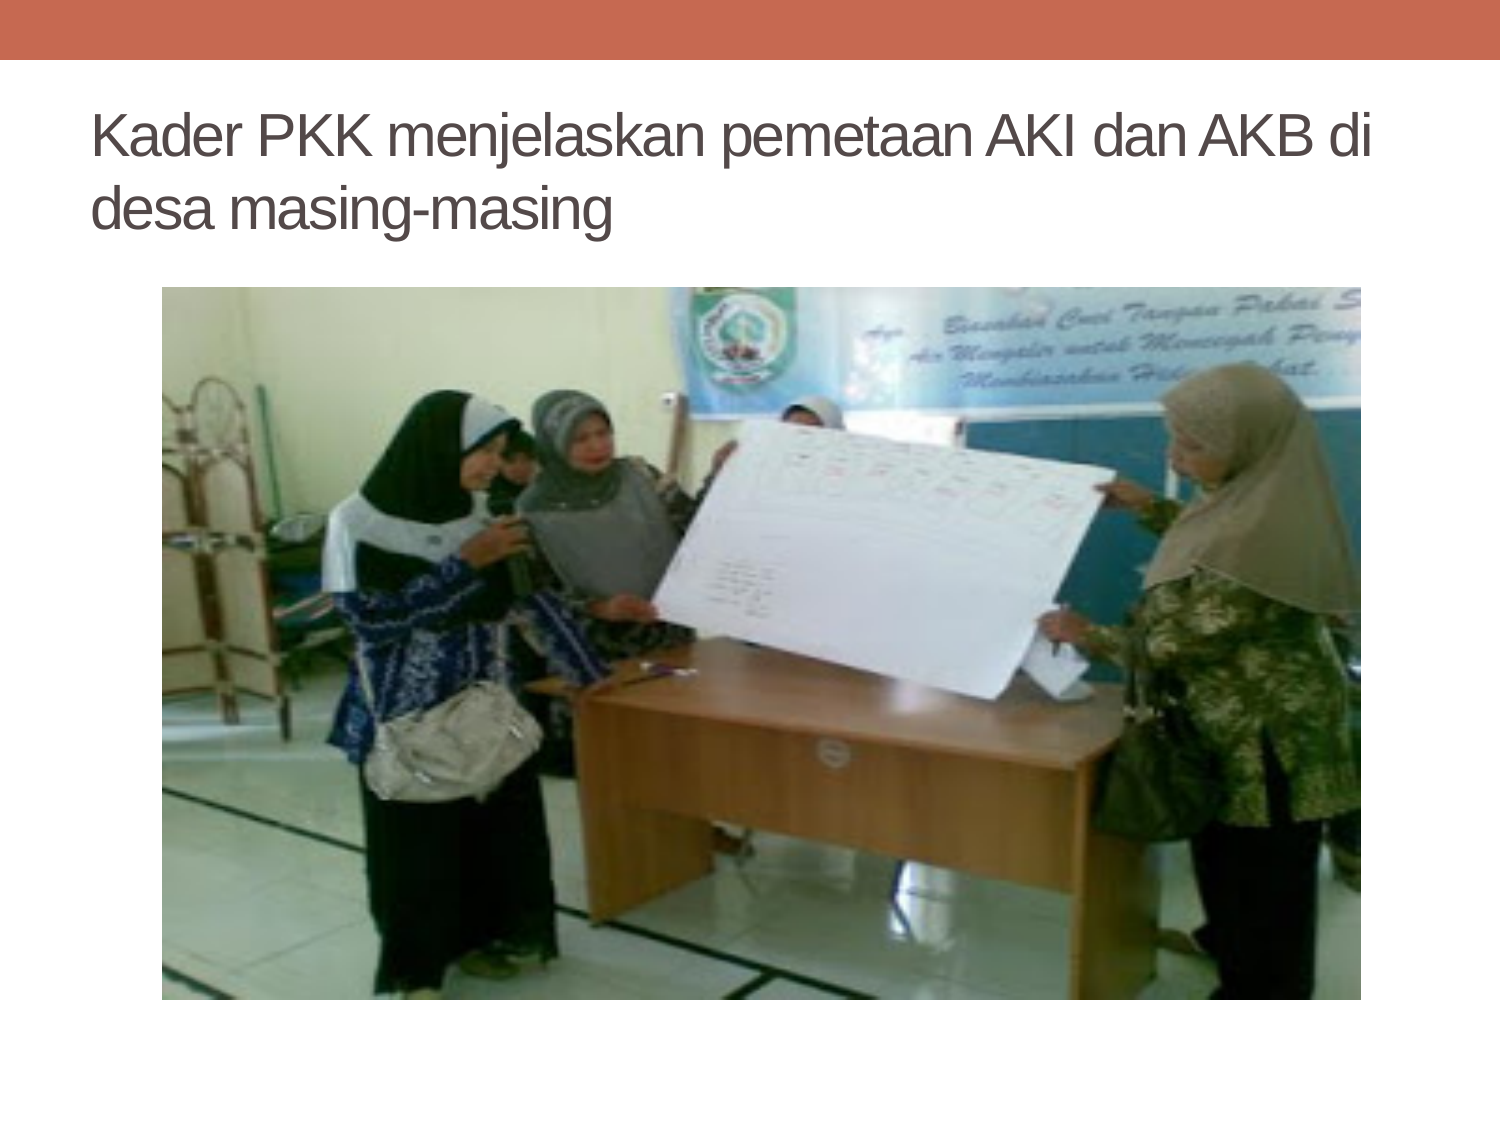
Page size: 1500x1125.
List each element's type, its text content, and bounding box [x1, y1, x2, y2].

picture [162, 287, 1361, 1001]
title Kader PKK menjelaskan pemetaan AKI dan AKB di desa masing-masing [75, 87, 1425, 250]
